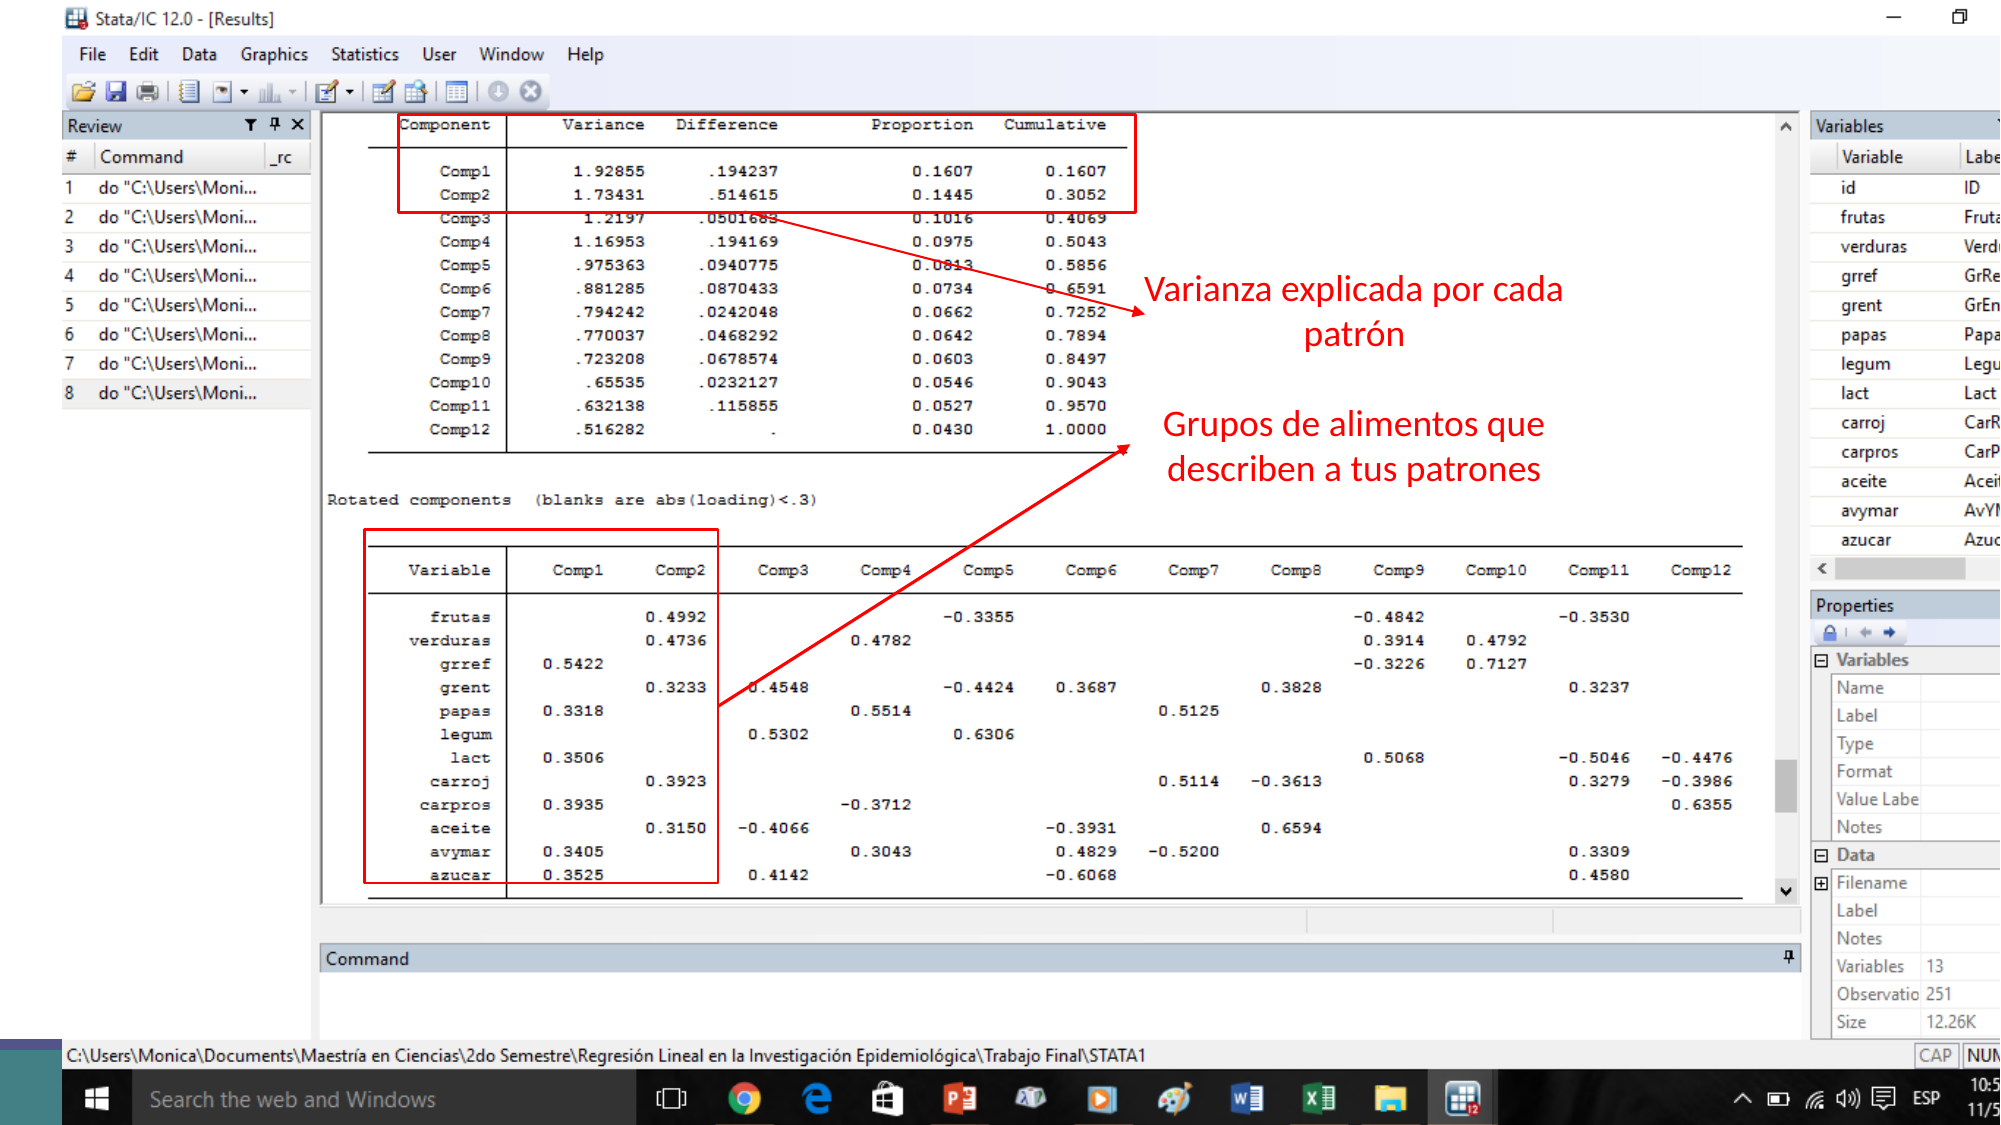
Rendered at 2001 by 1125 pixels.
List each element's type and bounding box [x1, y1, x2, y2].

picture [62, 2, 2000, 1125]
text_box [717, 444, 1131, 707]
text_box [743, 210, 1146, 315]
